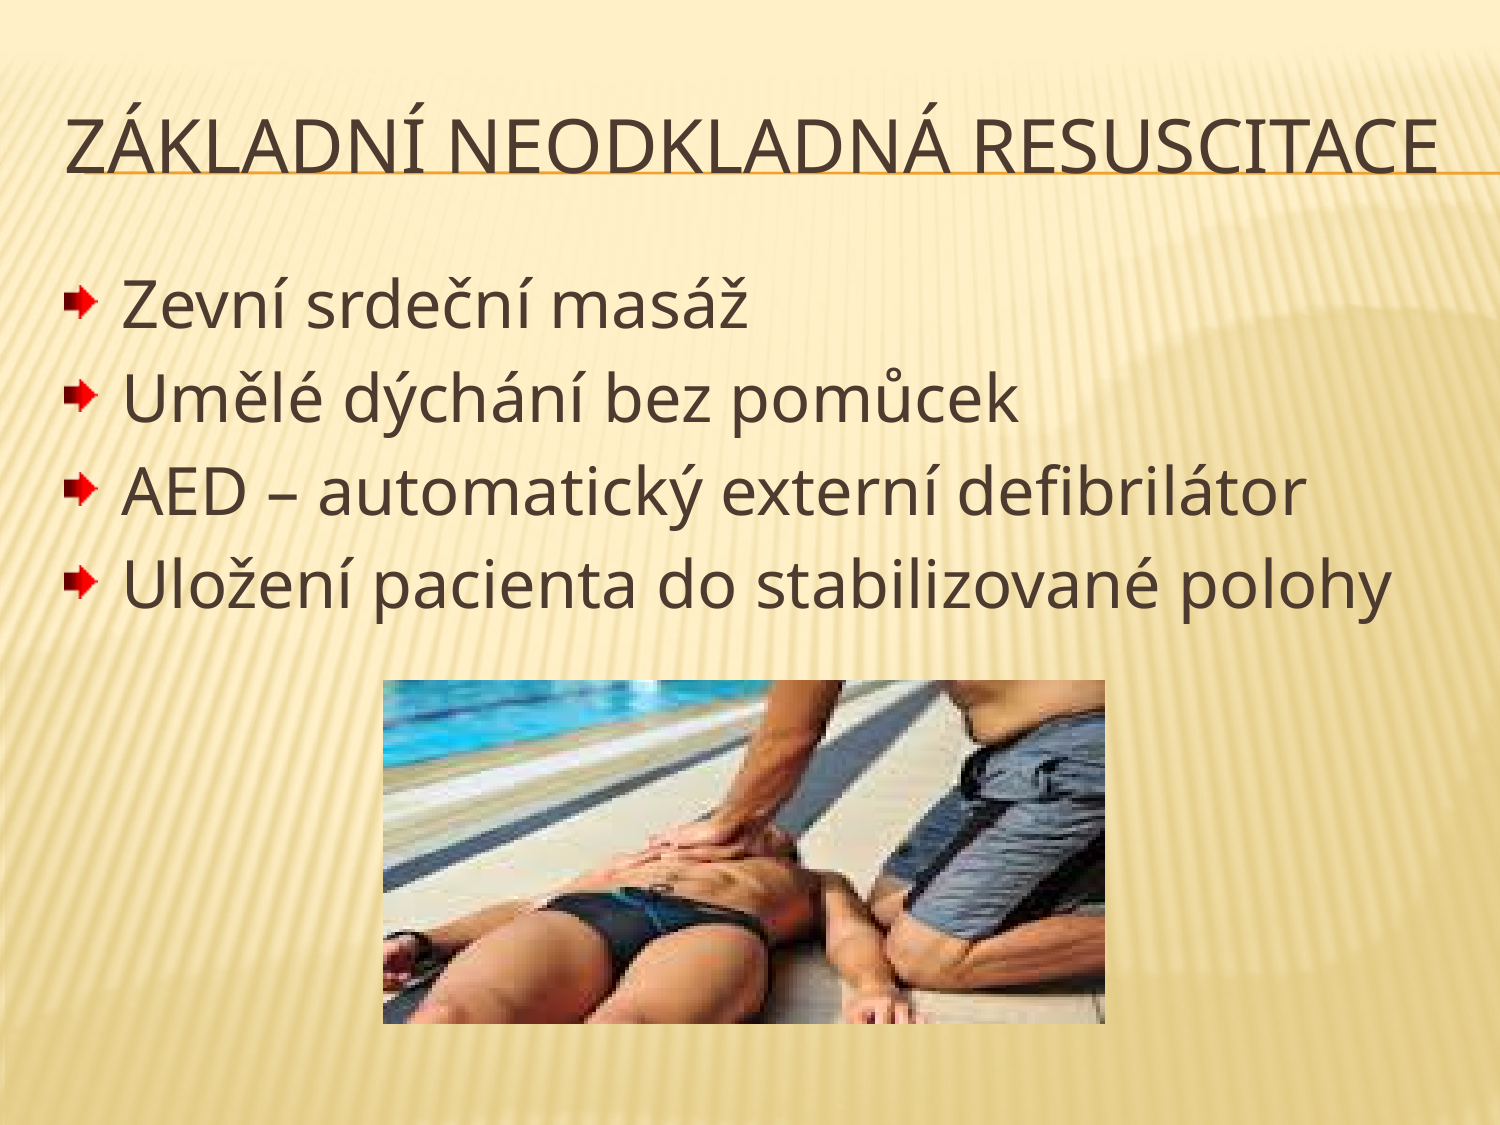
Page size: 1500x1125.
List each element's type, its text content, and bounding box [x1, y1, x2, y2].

picture [383, 680, 1105, 1024]
title Základní neodkladná resuscitace [50, 75, 1475, 213]
picture [64, 472, 98, 506]
list Zevní srdeční masáž Umělé dýchání bez pomůcek AED – automatický externí defibrilátor Uložení pacienta do stabilizované polohy [50, 254, 1475, 998]
picture [64, 379, 98, 412]
picture [64, 285, 98, 319]
picture [64, 565, 98, 599]
